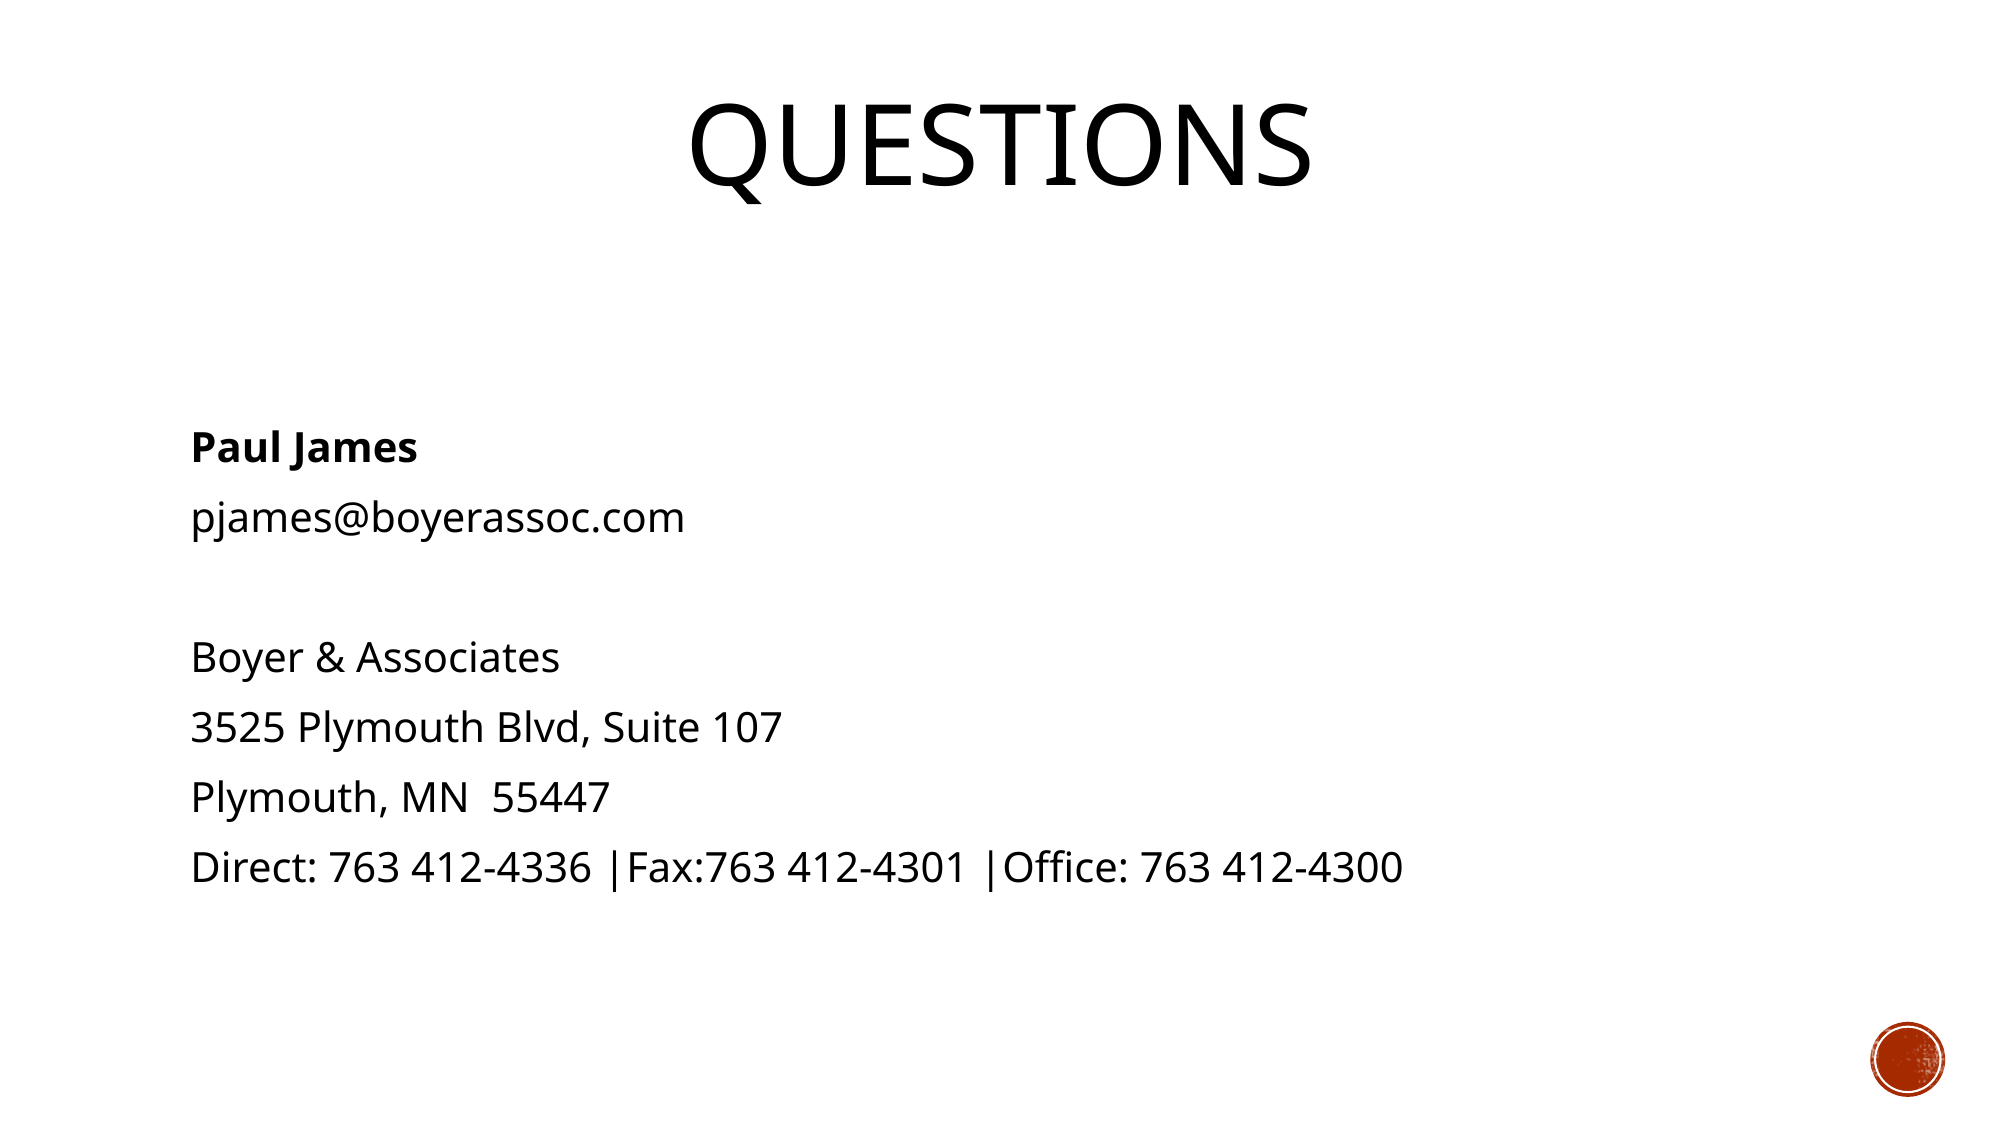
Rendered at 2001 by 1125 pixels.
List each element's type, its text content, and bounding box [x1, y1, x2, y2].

list Paul James pjames@boyerassoc.com Boyer & Associates 3525 Plymouth Blvd, Suite 107 Plymouth, MN 55447 Direct: 763 412-4336 |Fax:763 412-4301 |Office: 763 412-4300 [175, 204, 1826, 1013]
title Questions [175, 79, 1826, 204]
